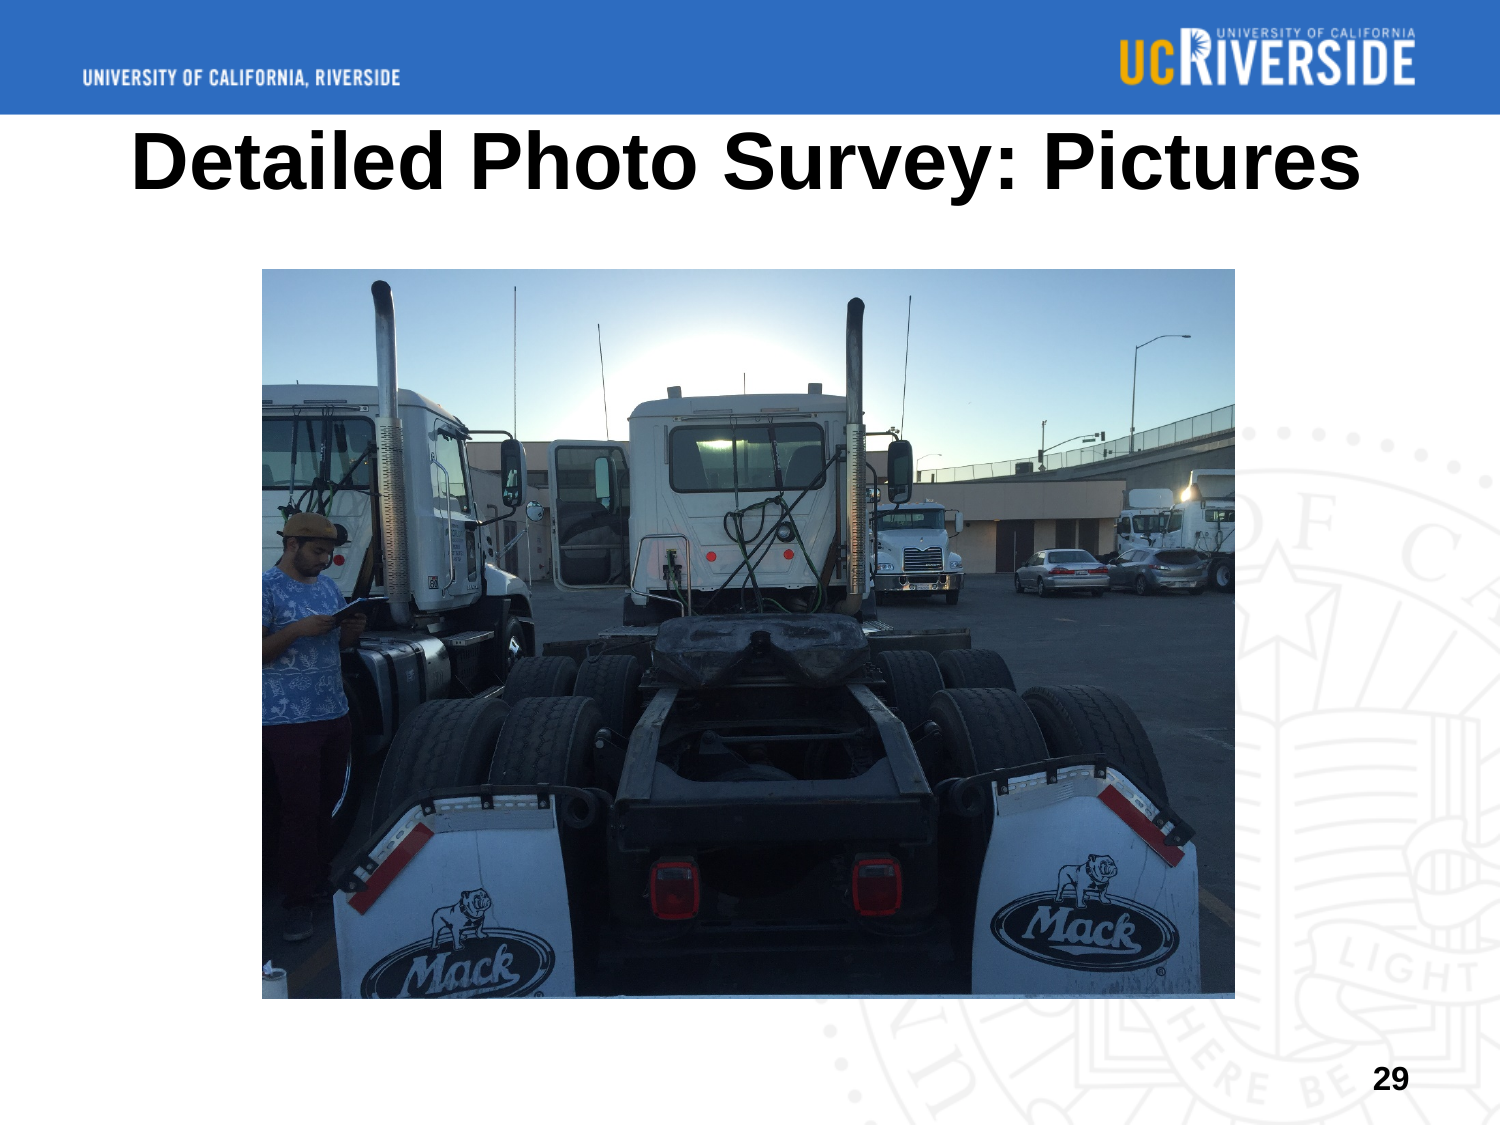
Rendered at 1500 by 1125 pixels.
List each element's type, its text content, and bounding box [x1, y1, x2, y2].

title Detailed Photo Survey: Pictures [72, 125, 1423, 214]
picture [0, 0, 1500, 1125]
slide_number 29 [1074, 1050, 1425, 1100]
